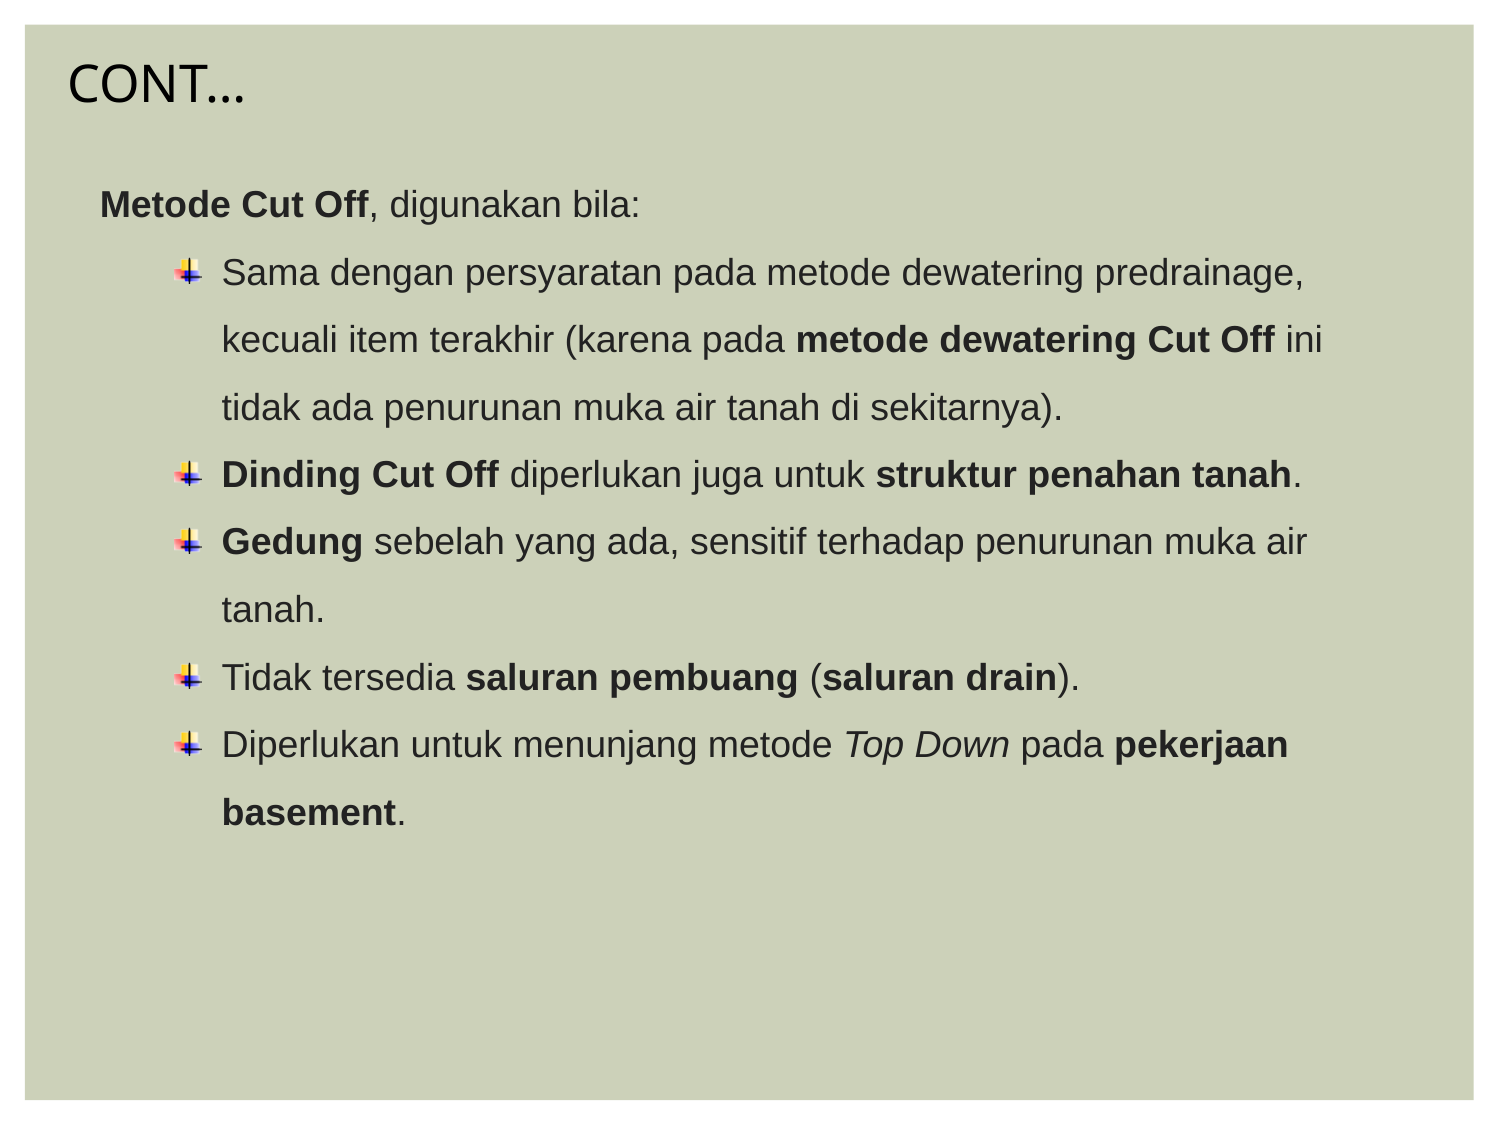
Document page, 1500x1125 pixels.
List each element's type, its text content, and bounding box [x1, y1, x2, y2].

picture [174, 729, 202, 756]
picture [174, 256, 202, 284]
picture [174, 459, 202, 486]
picture [174, 526, 202, 554]
text_box CONT… [53, 42, 266, 120]
text_box Metode Cut Off, digunakan bila: Sama dengan persyaratan pada metode dewatering predrainage, kecuali item terakhir (karena pada metode dewatering Cut Off ini tidak ada penurunan muka air tanah di sekitarnya). Dinding Cut Off diperlukan juga untuk struktur penahan tanah. Gedung sebelah yang ada, sensitif terhadap penurunan muka air tanah. Tidak tersedia saluran pembuang (saluran drain). Diperlukan untuk menunjang metode Top Down pada pekerjaan basement. [84, 172, 1412, 840]
picture [174, 661, 202, 689]
